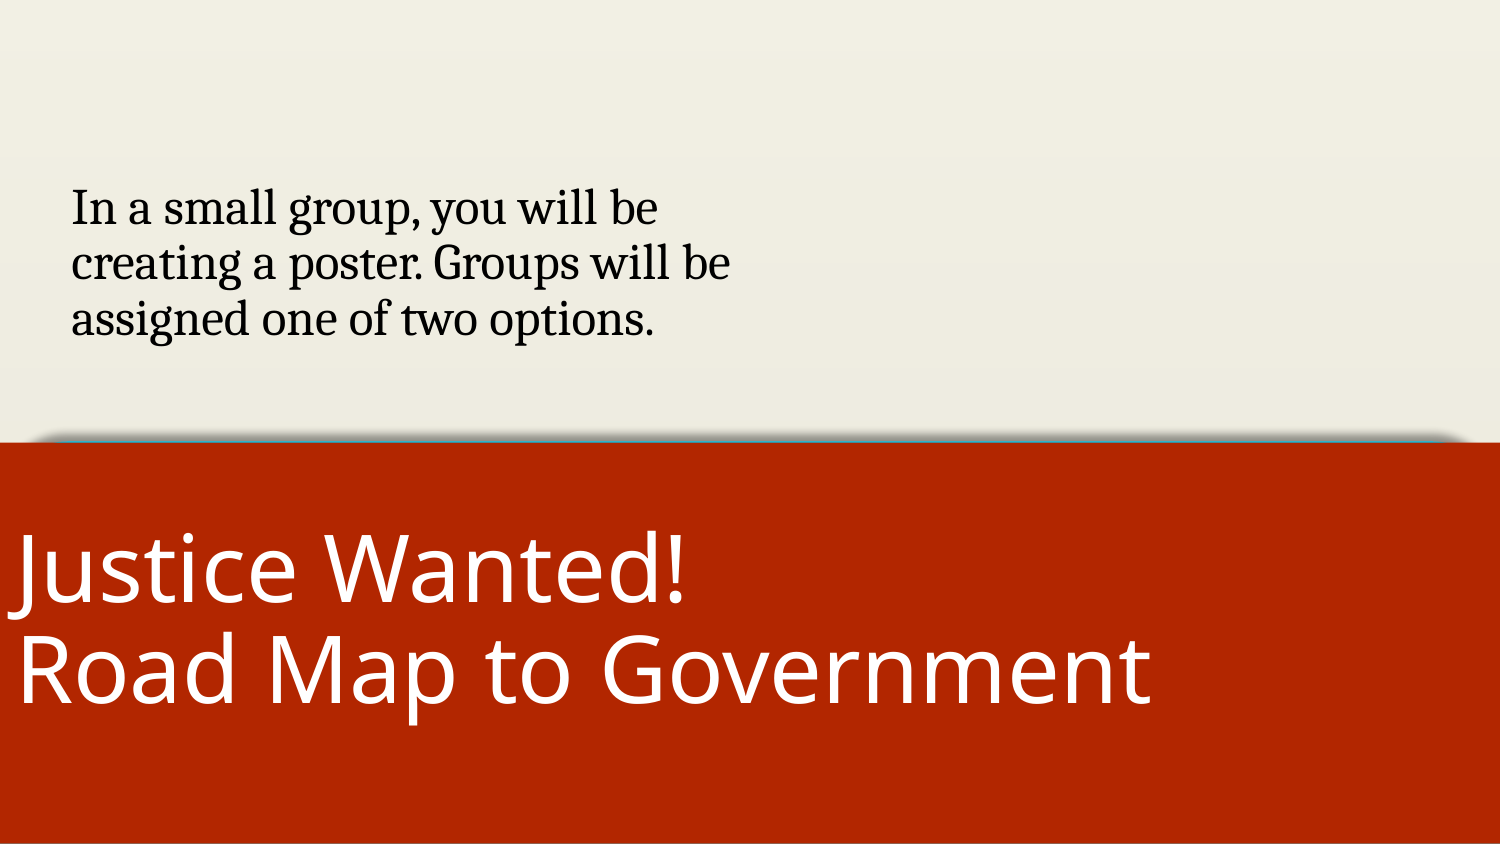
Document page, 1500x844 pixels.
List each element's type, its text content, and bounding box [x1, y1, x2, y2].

list In a small group, you will be creating a poster. Groups will be assigned one of two options. [56, 172, 841, 358]
title Justice Wanted! Road Map to Government [0, 442, 1500, 844]
